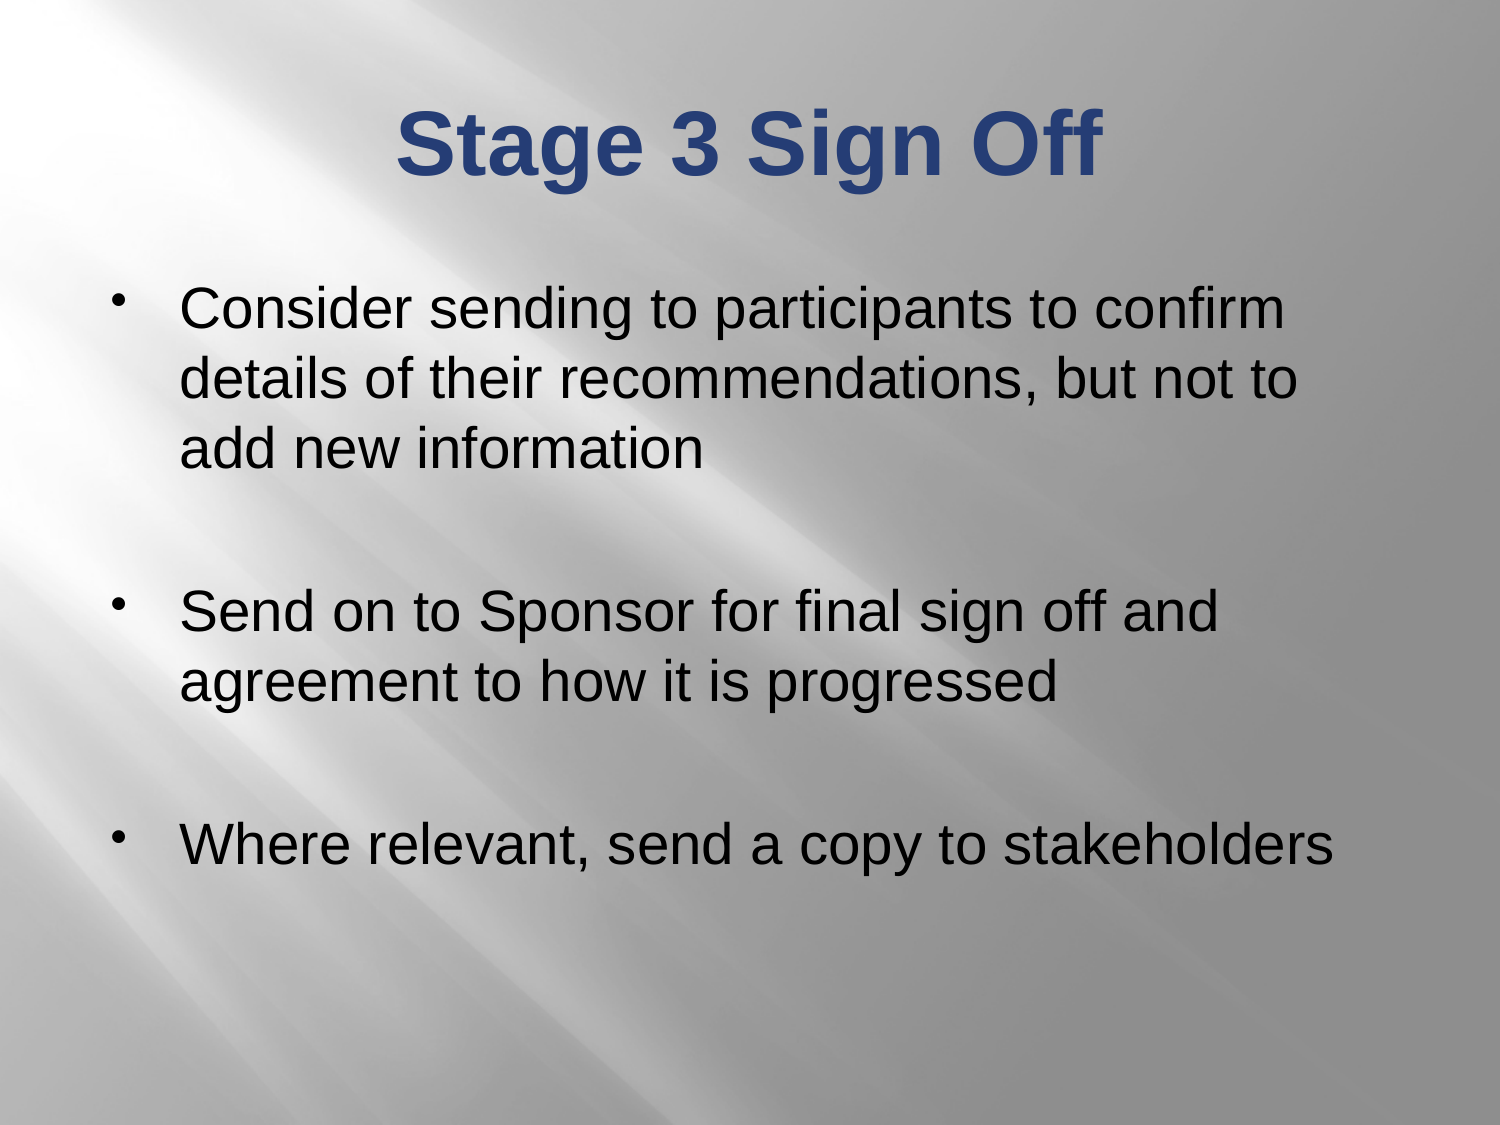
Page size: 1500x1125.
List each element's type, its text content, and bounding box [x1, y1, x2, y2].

title Stage 3 Sign Off [75, 45, 1425, 233]
list Consider sending to participants to confirm details of their recommendations, but not to add new information Send on to Sponsor for final sign off and agreement to how it is progressed Where relevant, send a copy to stakeholders [75, 262, 1425, 1035]
